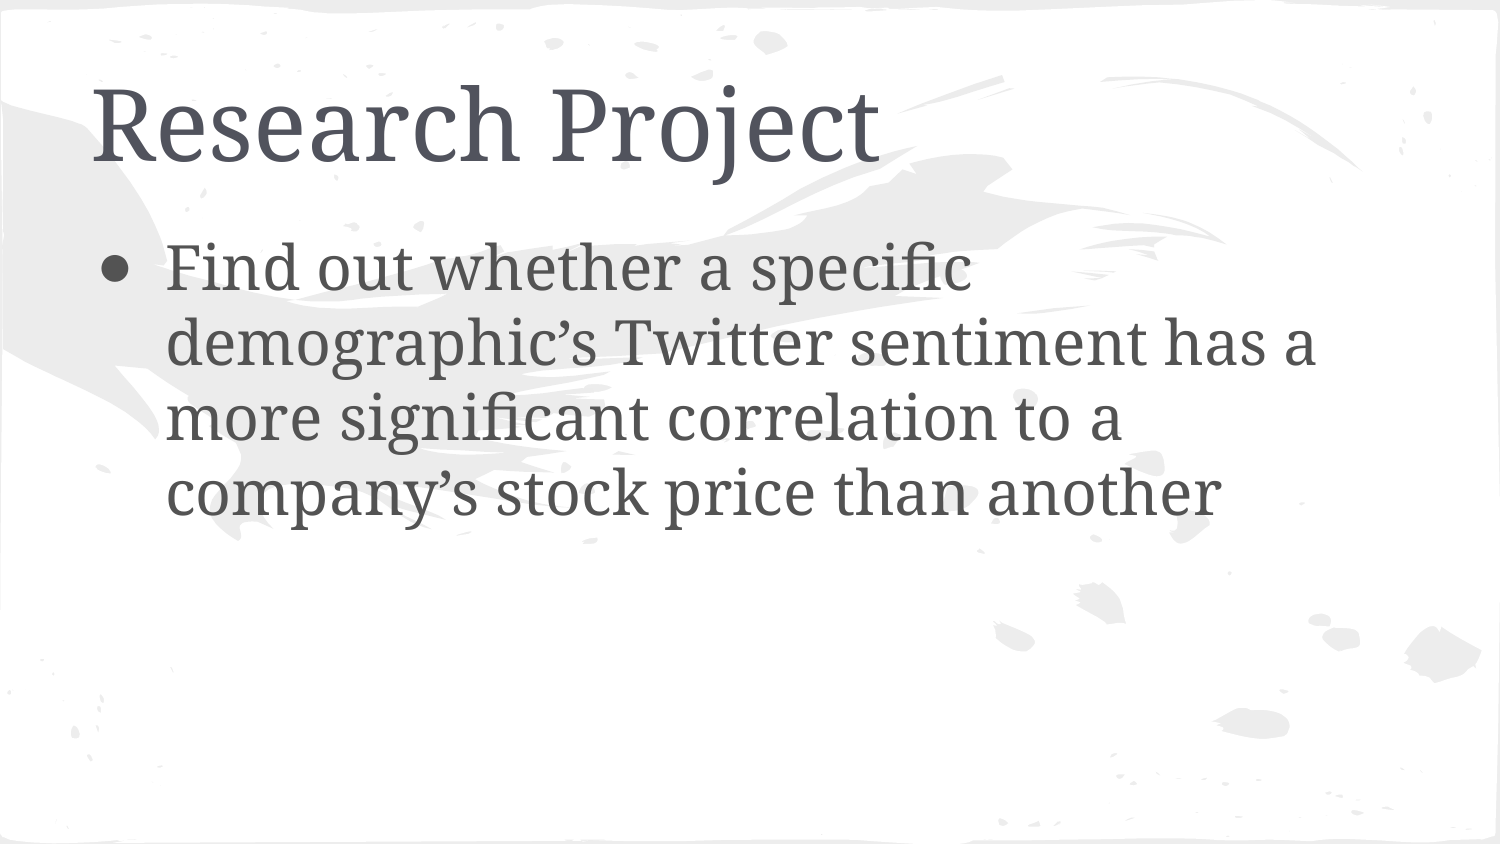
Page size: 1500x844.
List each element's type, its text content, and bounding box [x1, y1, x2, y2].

title Research Project [75, 25, 1425, 197]
list Find out whether a specific demographic’s Twitter sentiment has a more significant correlation to a company’s stock price than another [75, 212, 1425, 808]
